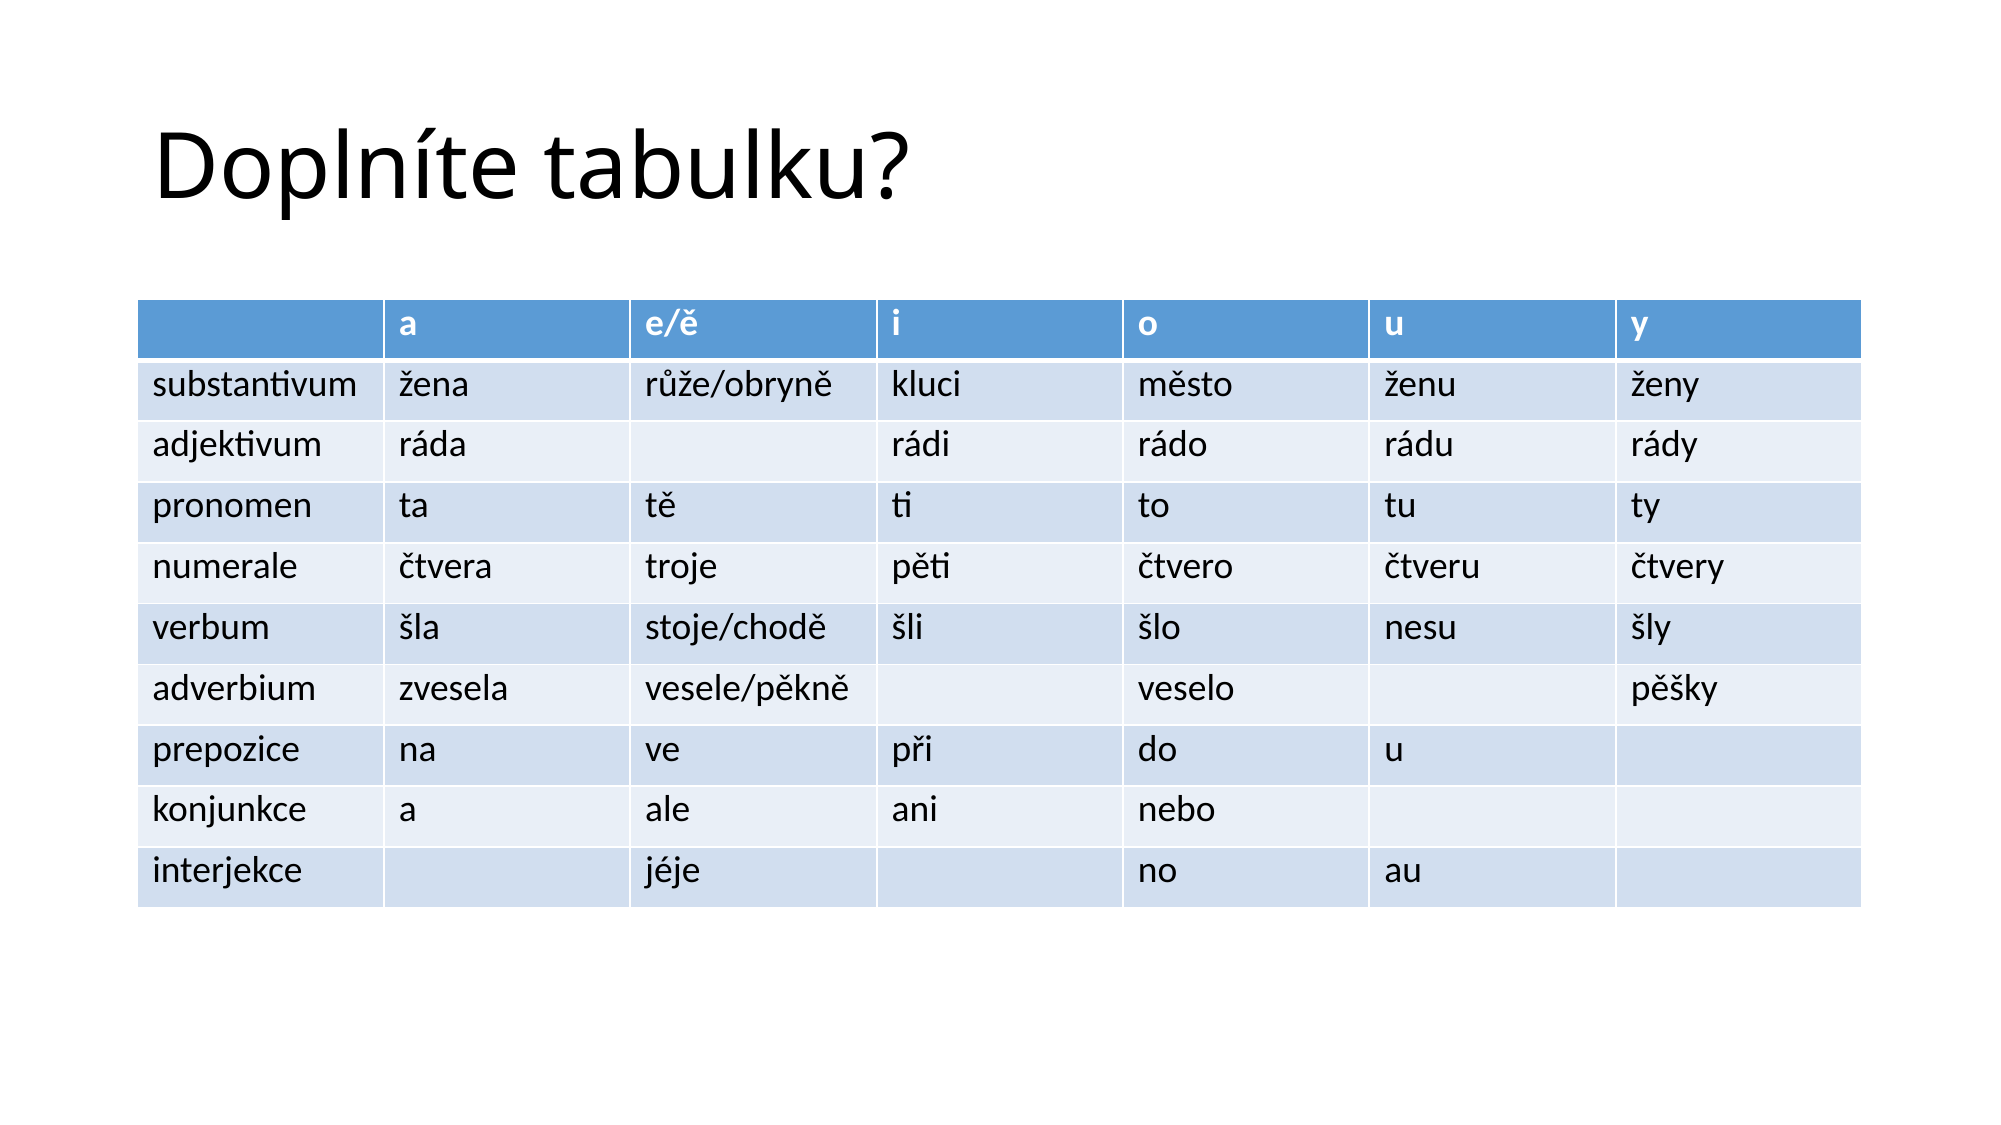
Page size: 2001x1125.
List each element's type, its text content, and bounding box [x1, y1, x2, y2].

table_cell nebo [1124, 787, 1368, 846]
table_cell substantivum [138, 363, 383, 420]
table_cell čtveru [1370, 544, 1615, 603]
table_cell šli [878, 604, 1122, 664]
table_cell čtvery [1617, 544, 1861, 603]
table_cell rádo [1124, 422, 1368, 481]
table_header [138, 300, 383, 358]
table_cell ženy [1617, 363, 1861, 420]
table_cell numerale [138, 544, 383, 603]
table_cell ráda [385, 422, 629, 481]
table_cell ty [1617, 483, 1861, 542]
table_cell [1617, 787, 1861, 846]
table_cell do [1124, 726, 1368, 785]
table_cell [878, 848, 1122, 907]
table_cell troje [631, 544, 876, 603]
table_header o [1124, 300, 1368, 358]
table_cell ve [631, 726, 876, 785]
table_cell šlo [1124, 604, 1368, 664]
table_cell ženu [1370, 363, 1615, 420]
table_cell pěšky [1617, 665, 1861, 724]
table_cell veselo [1124, 665, 1368, 724]
table_cell pronomen [138, 483, 383, 542]
table_cell konjunkce [138, 787, 383, 846]
table_cell ta [385, 483, 629, 542]
table_cell verbum [138, 604, 383, 664]
table_cell šly [1617, 604, 1861, 664]
table_cell [385, 848, 629, 907]
table_cell růže/obryně [631, 363, 876, 420]
title Doplníte tabulku? [137, 59, 1863, 278]
table_cell rádi [878, 422, 1122, 481]
table_cell [1370, 787, 1615, 846]
table_cell to [1124, 483, 1368, 542]
table_cell [1370, 665, 1615, 724]
table_cell u [1370, 726, 1615, 785]
table_cell [631, 422, 876, 481]
table_cell ani [878, 787, 1122, 846]
table_cell prepozice [138, 726, 383, 785]
table_cell interjekce [138, 848, 383, 907]
table_cell na [385, 726, 629, 785]
table_header u [1370, 300, 1615, 358]
table_cell čtvero [1124, 544, 1368, 603]
table_header a [385, 300, 629, 358]
table_cell [1617, 726, 1861, 785]
table_cell tu [1370, 483, 1615, 542]
table_cell vesele/pěkně [631, 665, 876, 724]
table_cell zvesela [385, 665, 629, 724]
table_cell při [878, 726, 1122, 785]
table_cell [1617, 848, 1861, 907]
table_header i [878, 300, 1122, 358]
table_cell adverbium [138, 665, 383, 724]
table_cell ti [878, 483, 1122, 542]
table_header e/ě [631, 300, 876, 358]
table_cell čtvera [385, 544, 629, 603]
table_header y [1617, 300, 1861, 358]
table_cell jéje [631, 848, 876, 907]
table_cell šla [385, 604, 629, 664]
table_cell no [1124, 848, 1368, 907]
table_cell žena [385, 363, 629, 420]
table_cell a [385, 787, 629, 846]
table_cell nesu [1370, 604, 1615, 664]
table_cell kluci [878, 363, 1122, 420]
table_cell ale [631, 787, 876, 846]
table_cell stoje/chodě [631, 604, 876, 664]
table_cell tě [631, 483, 876, 542]
table_cell rády [1617, 422, 1861, 481]
table_cell pěti [878, 544, 1122, 603]
table_cell au [1370, 848, 1615, 907]
table_cell adjektivum [138, 422, 383, 481]
table_cell rádu [1370, 422, 1615, 481]
table_cell [878, 665, 1122, 724]
table_cell město [1124, 363, 1368, 420]
